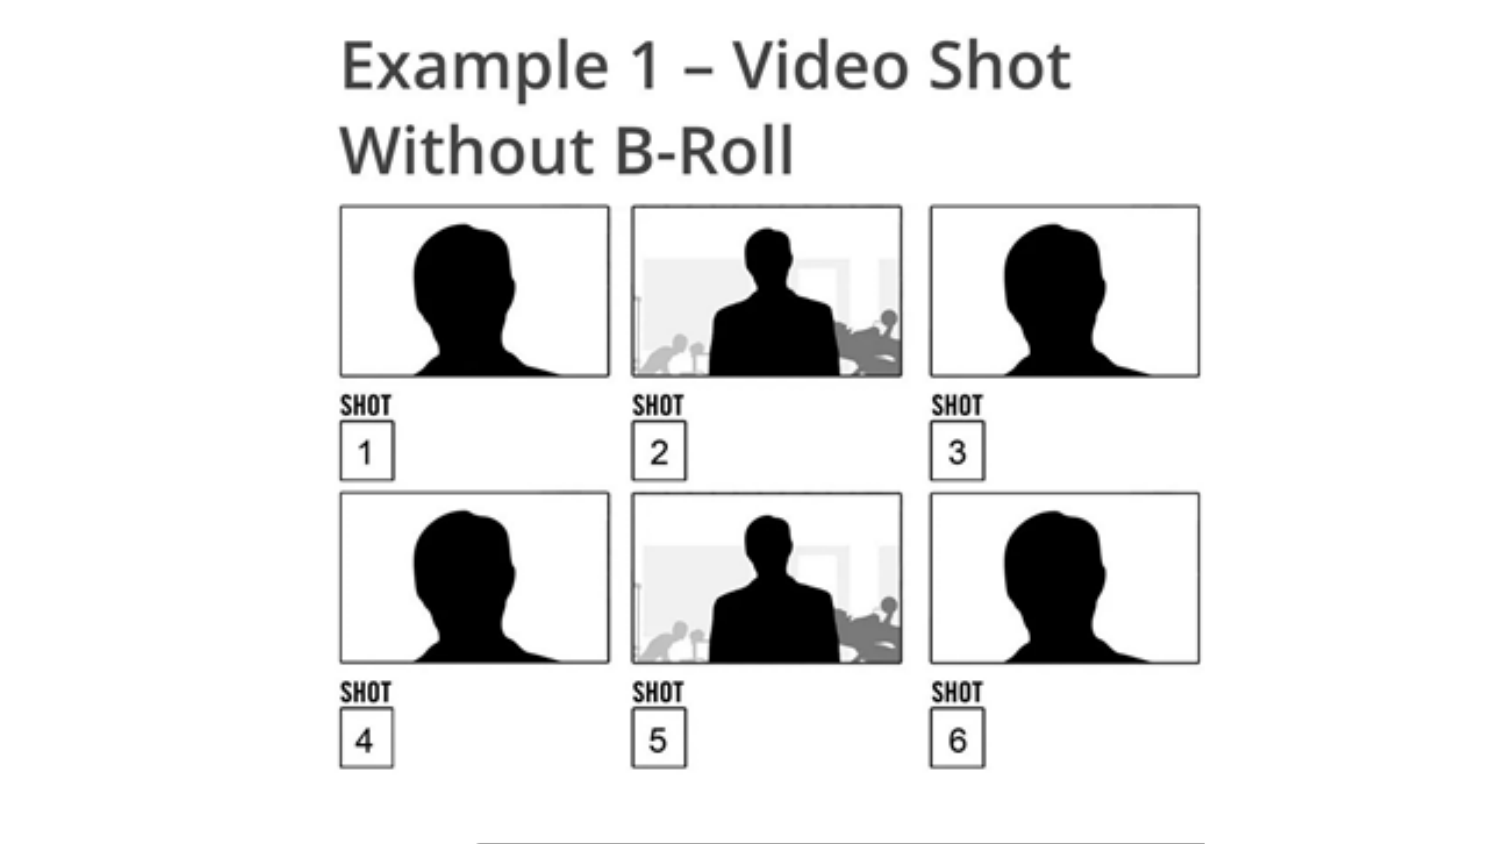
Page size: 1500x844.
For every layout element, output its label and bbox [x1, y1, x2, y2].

picture [280, 0, 1205, 844]
